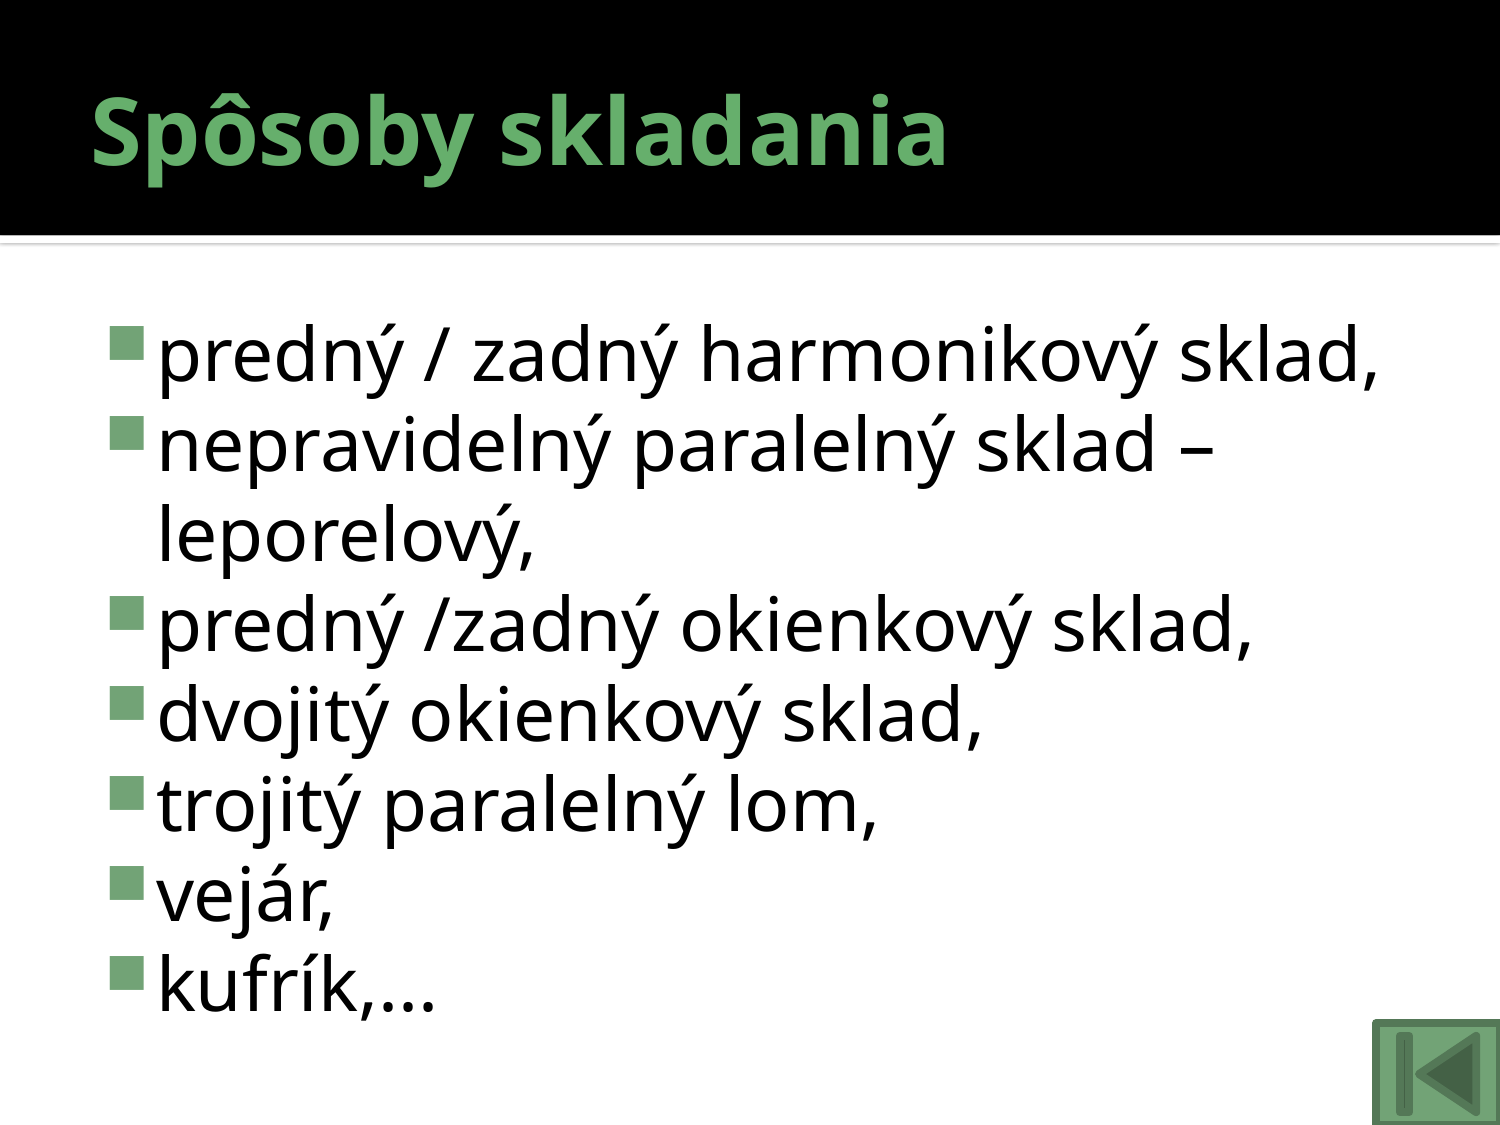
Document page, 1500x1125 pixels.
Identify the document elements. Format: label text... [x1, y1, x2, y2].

title Spôsoby skladania [75, 25, 1425, 231]
list predný / zadný harmonikový sklad, nepravidelný paralelný sklad – leporelový, predný /zadný okienkový sklad, dvojitý okienkový sklad, trojitý paralelný lom, vejár, kufrík,... [75, 291, 1425, 1050]
text_box [1372, 1019, 1500, 1125]
